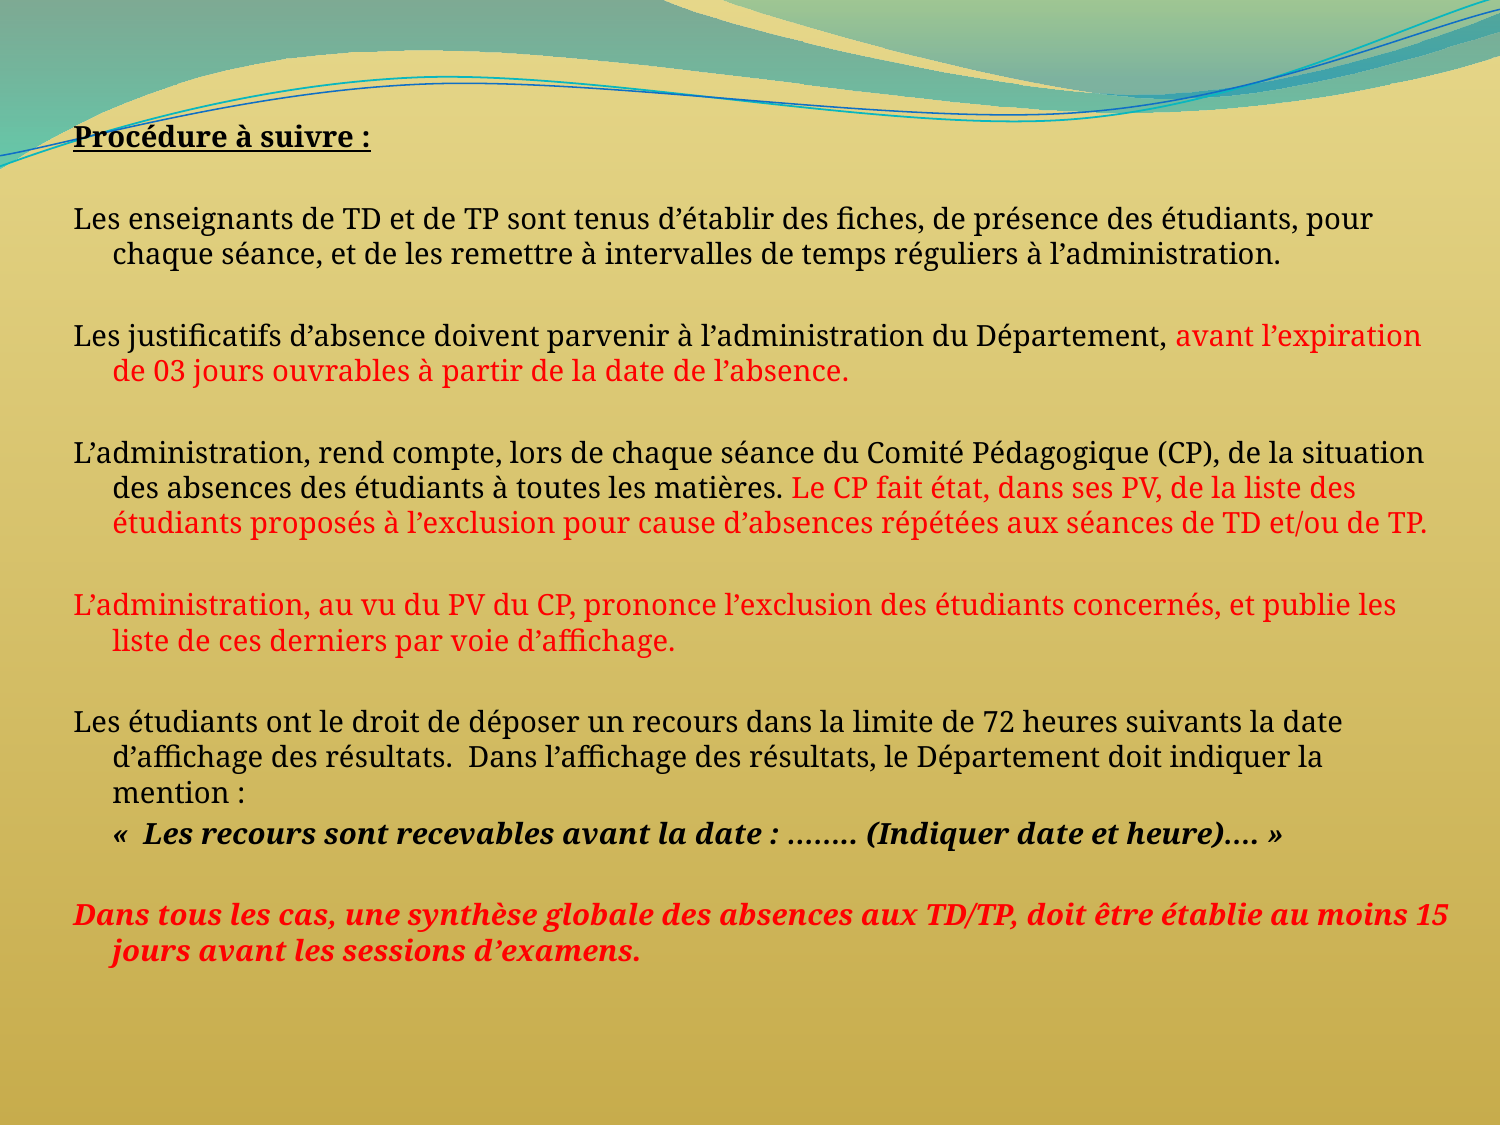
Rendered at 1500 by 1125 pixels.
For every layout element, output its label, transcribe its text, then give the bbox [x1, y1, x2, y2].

list Procédure à suivre : Les enseignants de TD et de TP sont tenus d’établir des fiches, de présence des étudiants, pour chaque séance, et de les remettre à intervalles de temps réguliers à l’administration. Les justificatifs d’absence doivent parvenir à l’administration du Département, avant l’expiration de 03 jours ouvrables à partir de la date de l’absence. L’administration, rend compte, lors de chaque séance du Comité Pédagogique (CP), de la situation des absences des étudiants à toutes les matières. Le CP fait état, dans ses PV, de la liste des étudiants proposés à l’exclusion pour cause d’absences répétées aux séances de TD et/ou de TP. L’administration, au vu du PV du CP, prononce l’exclusion des étudiants concernés, et publie les liste de ces derniers par voie d’affichage. Les étudiants ont le droit de déposer un recours dans la limite de 72 heures suivants la date d’affichage des résultats. Dans l’affichage des résultats, le Département doit indiquer la mention : « Les recours sont recevables avant la date : …….. (Indiquer date et heure)…. » Dans tous les cas, une synthèse globale des absences aux TD/TP, doit être établie au moins 15 jours avant les sessions d’examens. [58, 70, 1465, 1038]
